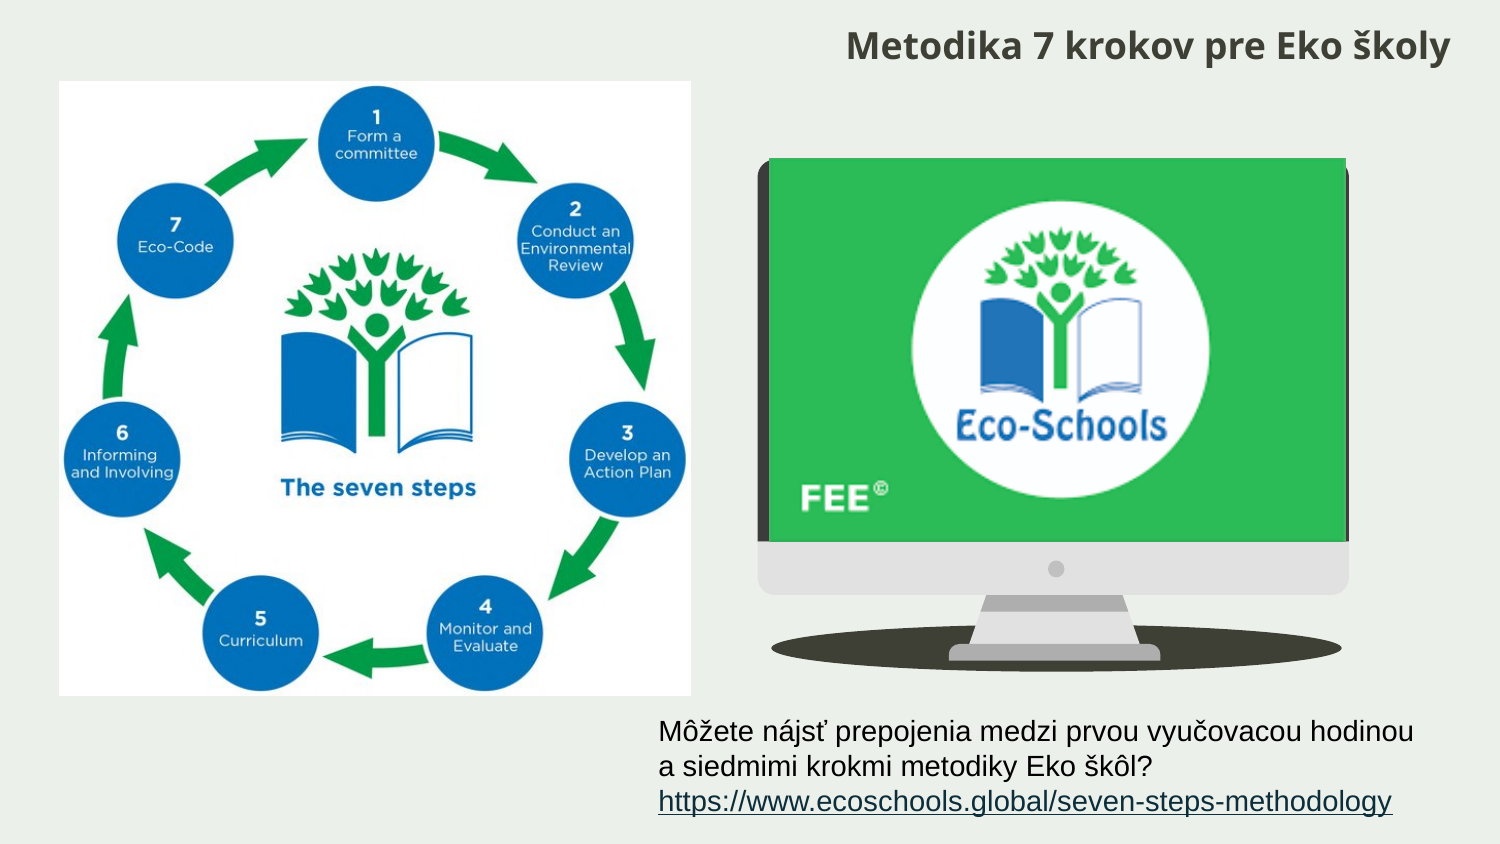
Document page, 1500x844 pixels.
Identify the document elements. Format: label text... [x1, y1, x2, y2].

picture [59, 80, 691, 696]
picture [769, 157, 1346, 542]
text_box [757, 159, 1350, 661]
text_box Môžete nájsť prepojenia medzi prvou vyučovacou hodinou a siedmimi krokmi metodiky Eko škôl? https://www.ecoschools.global/seven-steps-methodology [643, 705, 1447, 844]
title Metodika 7 krokov pre Eko školy [830, 20, 1491, 83]
